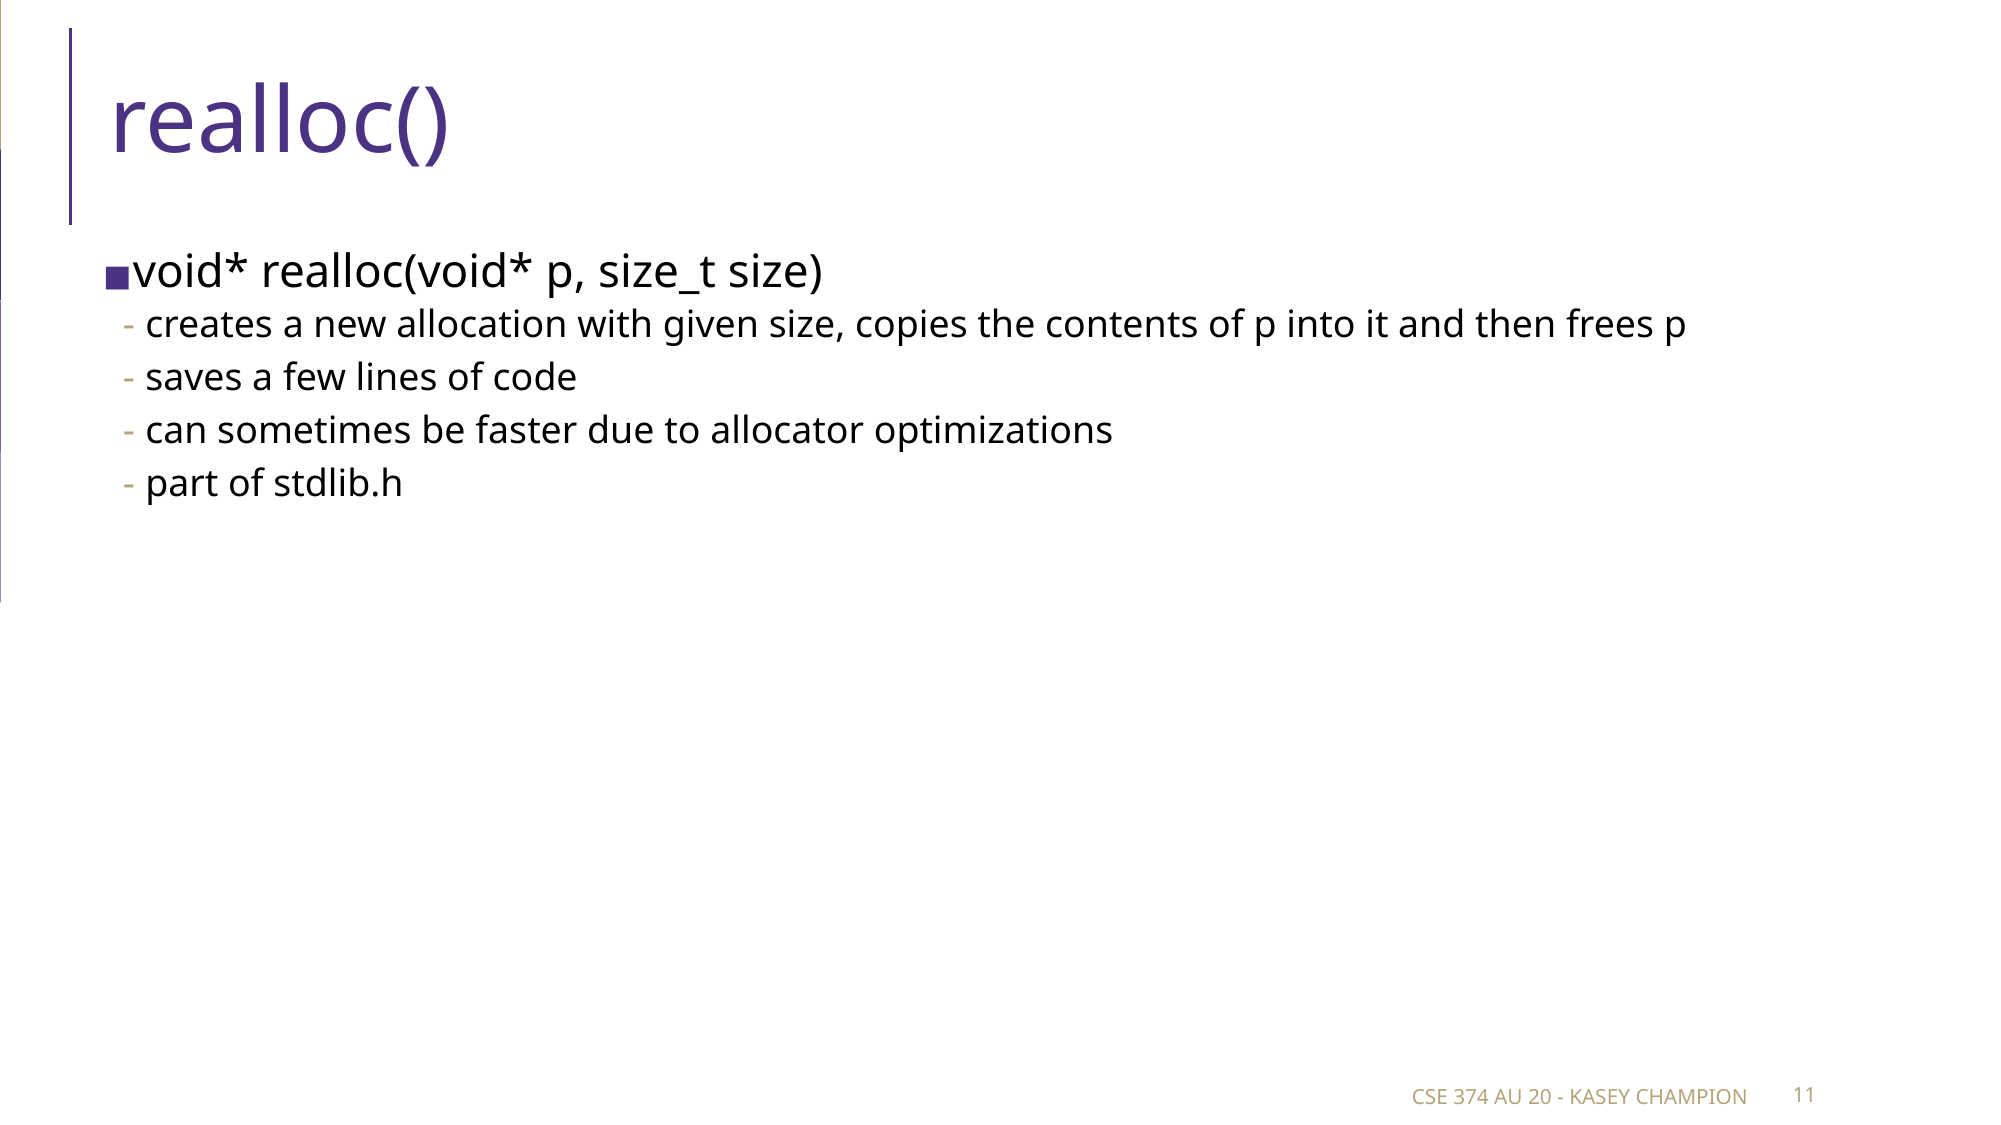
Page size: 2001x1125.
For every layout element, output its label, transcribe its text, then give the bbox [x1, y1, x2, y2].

title realloc() [94, 43, 1930, 210]
list void* realloc(void* p, size_t size) creates a new allocation with given size, copies the contents of p into it and then frees p saves a few lines of code can sometimes be faster due to allocator optimizations part of stdlib.h [94, 240, 1930, 1035]
slide_number ‹#› [1777, 1073, 1938, 1119]
footer CSE 374 AU 20 - KASEY CHAMPION [794, 1073, 1763, 1119]
